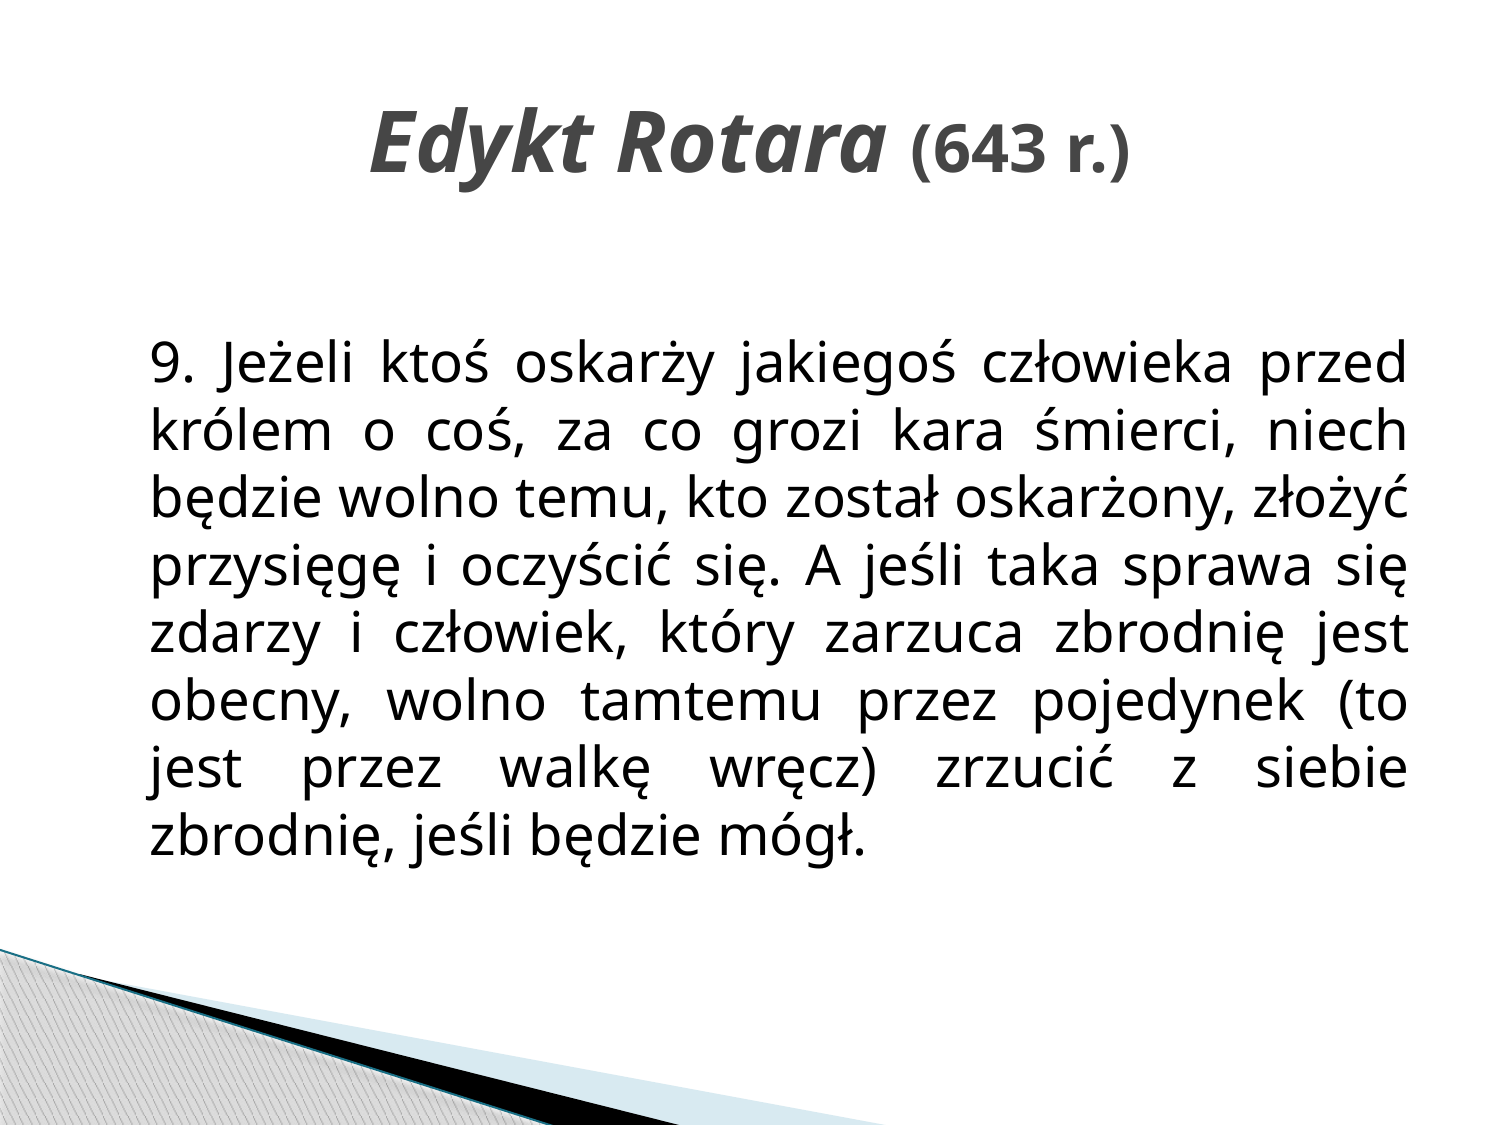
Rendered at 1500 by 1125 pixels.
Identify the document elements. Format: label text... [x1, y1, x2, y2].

list 9. Jeżeli ktoś oskarży jakiegoś człowieka przed królem o coś, za co grozi kara śmierci, niech będzie wolno temu, kto został oskarżony, złożyć przysięgę i oczyścić się. A jeśli taka sprawa się zdarzy i człowiek, który zarzuca zbrodnię jest obecny, wolno tamtemu przez pojedynek (to jest przez walkę wręcz) zrzucić z siebie zbrodnię, jeśli będzie mógł. [75, 242, 1425, 986]
title Edykt Rotara (643 r.) [75, 45, 1425, 233]
